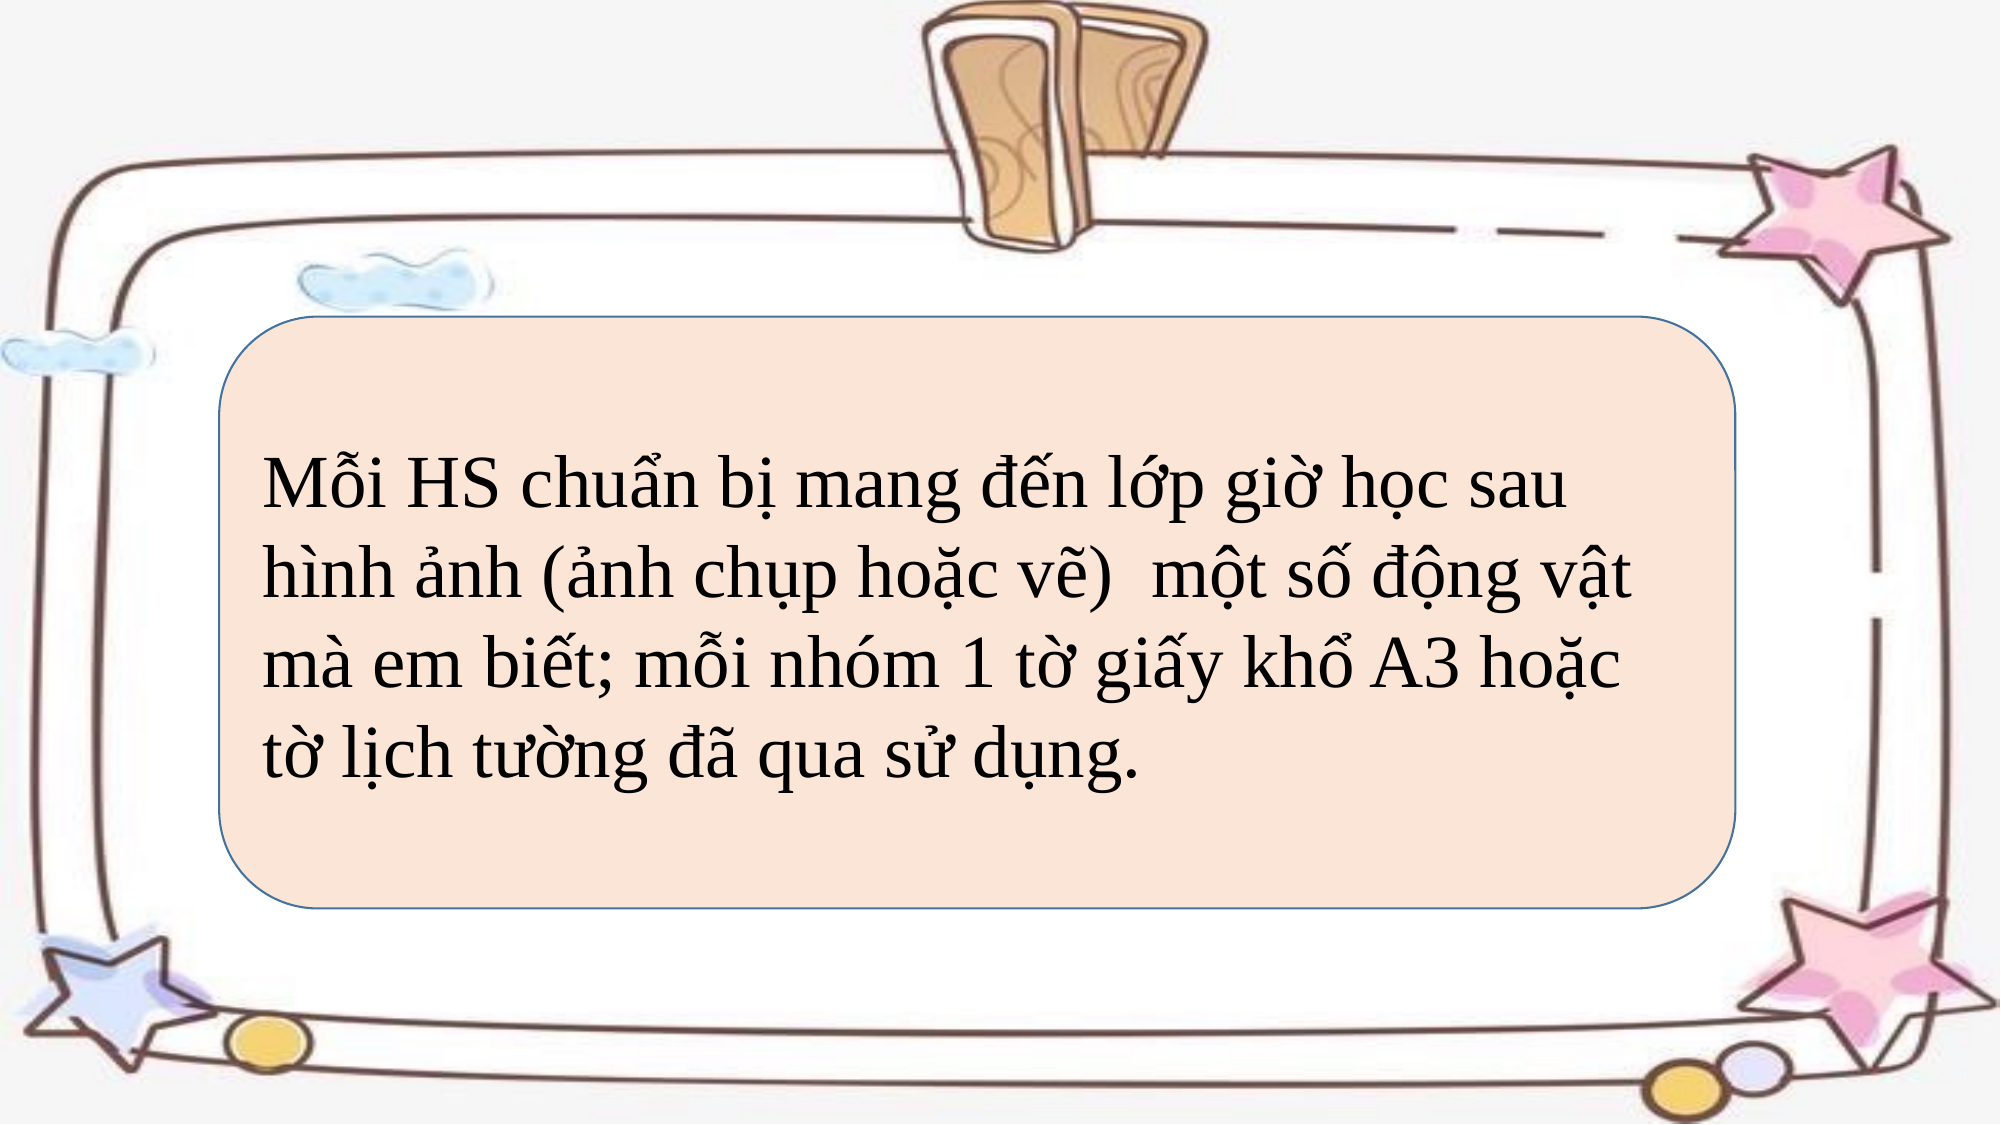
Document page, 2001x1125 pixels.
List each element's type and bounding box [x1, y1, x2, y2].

list [0, 0, 2000, 1124]
